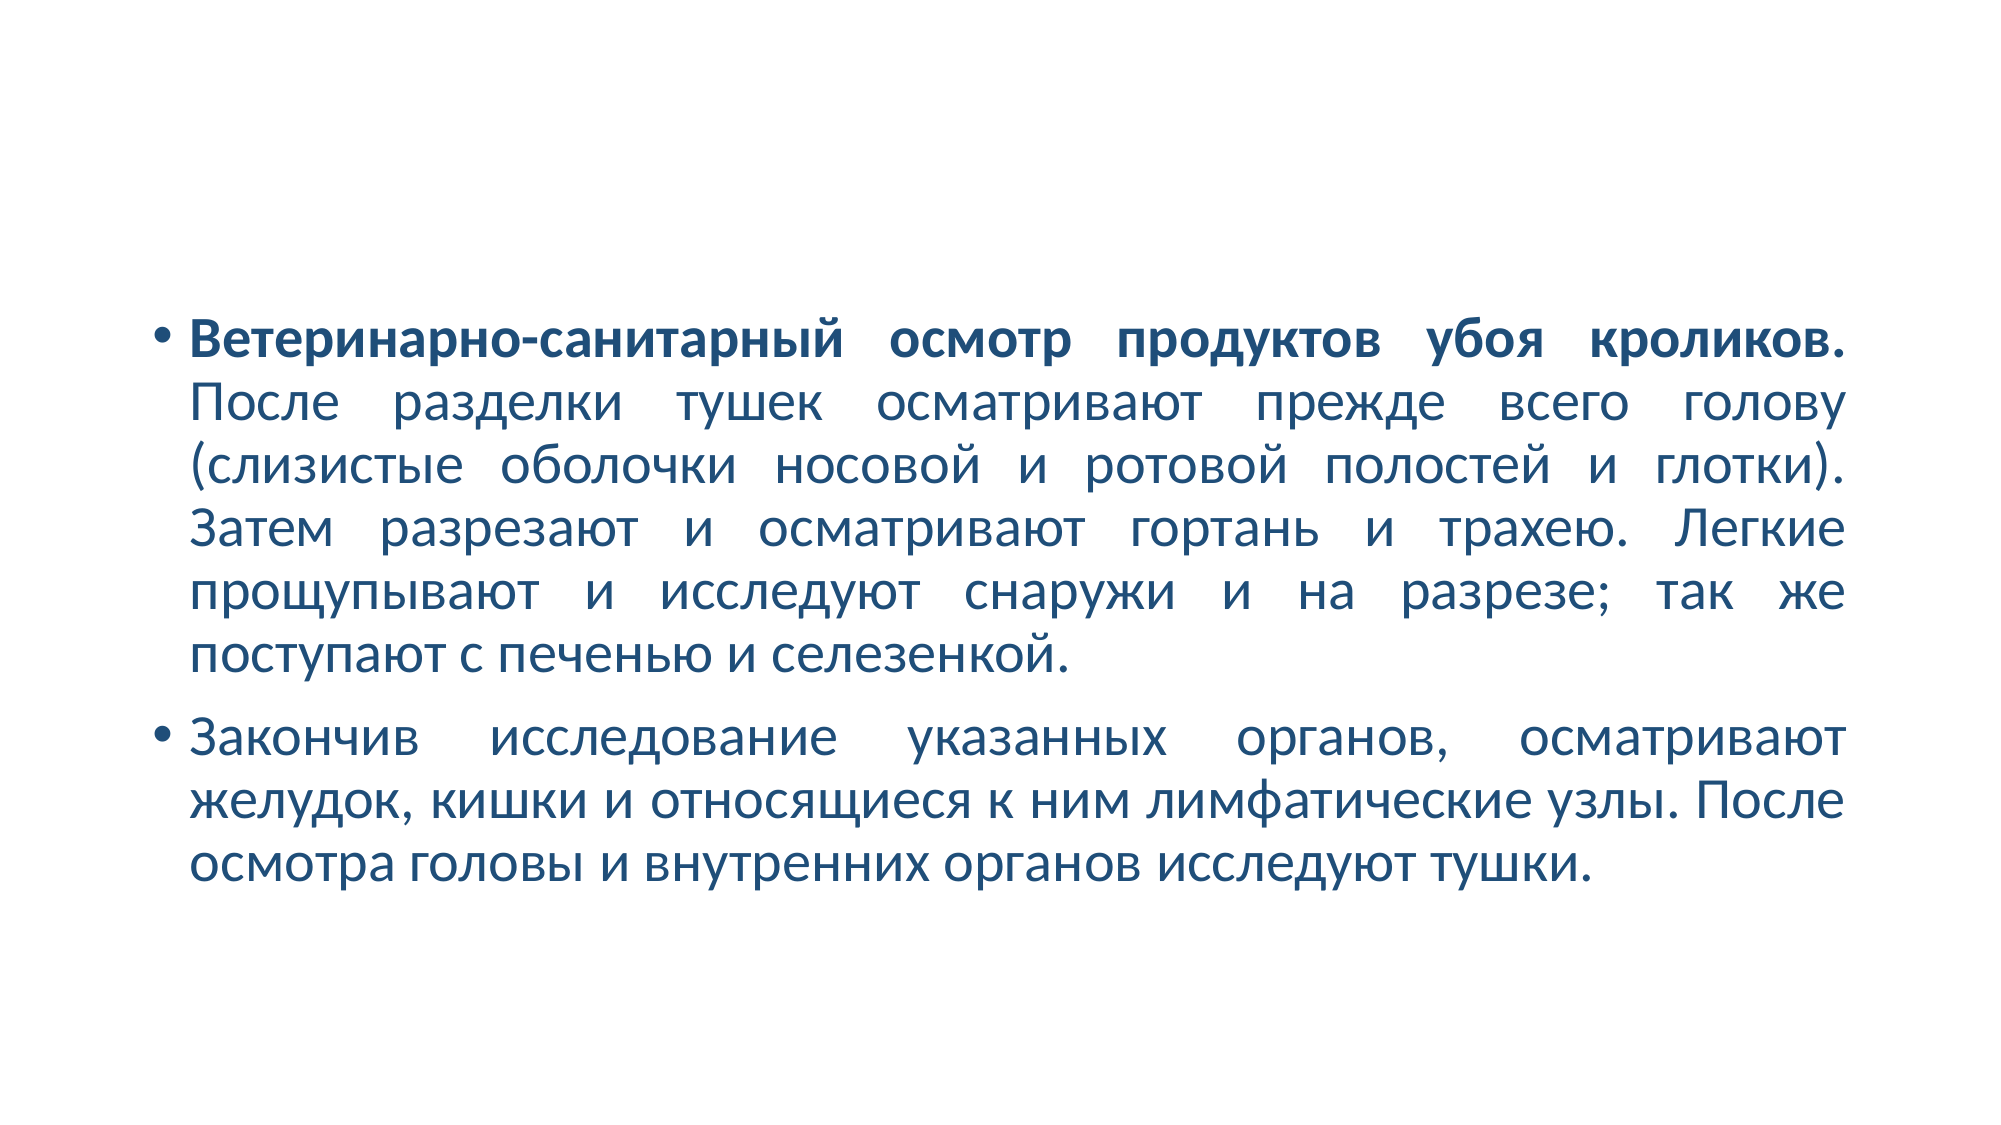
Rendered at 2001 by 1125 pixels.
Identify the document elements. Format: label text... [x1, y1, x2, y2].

list Ветеринарно-санитарный осмотр продуктов убоя кроликов. После разделки тушек осматривают прежде всего голову (слизистые оболочки носовой и ротовой полостей и глотки). Затем разрезают и осматривают гортань и трахею. Легкие прощупывают и исследуют снаружи и на разрезе; так же поступают с печенью и селезенкой. Закончив исследование указанных органов, осматривают желудок, кишки и относящиеся к ним лимфатические узлы. После осмотра головы и внутренних органов исследуют тушки. [137, 299, 1863, 1014]
